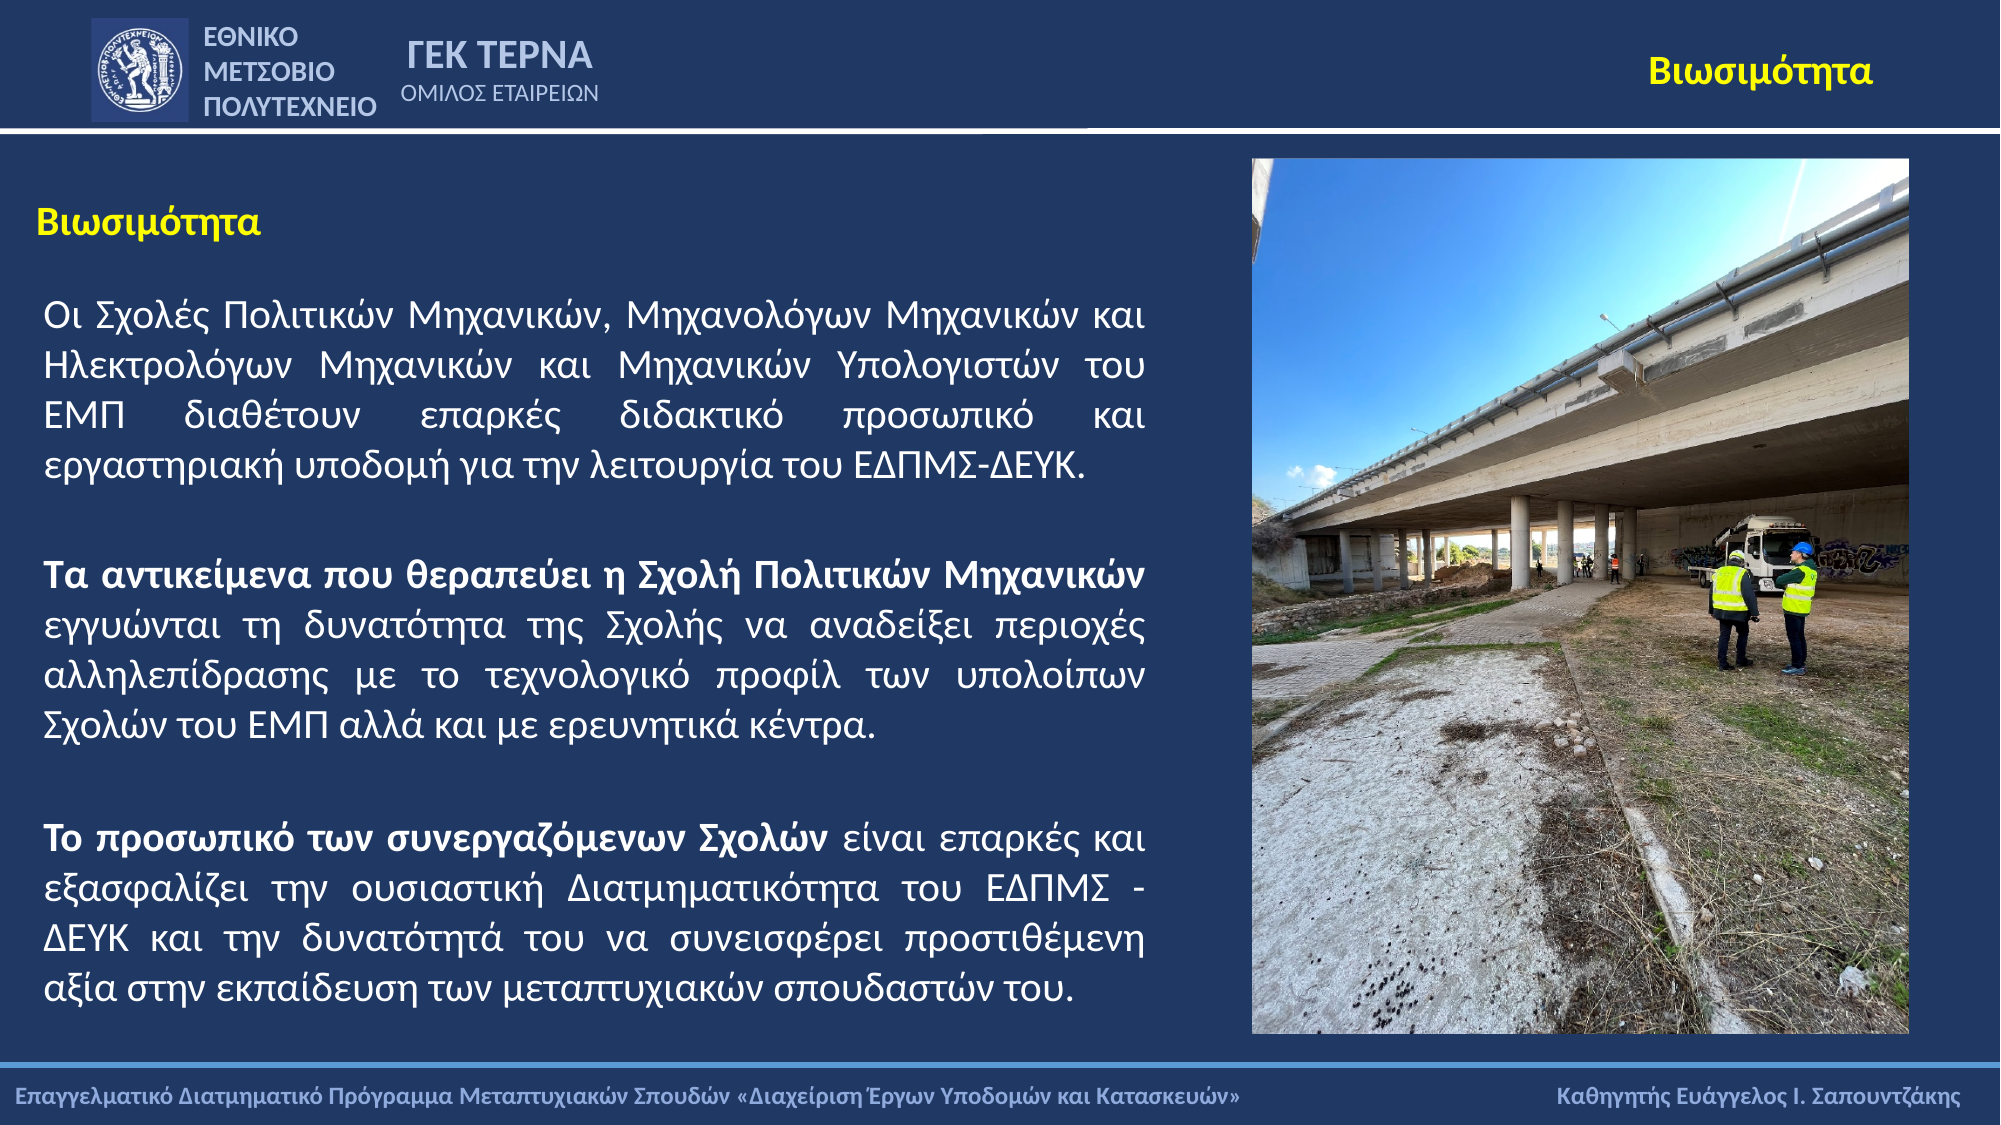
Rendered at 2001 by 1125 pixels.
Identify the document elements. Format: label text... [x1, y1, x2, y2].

text_box Το προσωπικό των συνεργαζόμενων Σχολών είναι επαρκές και εξασφαλίζει την ουσιαστική Διατμηματικότητα του ΕΔΠΜΣ - ΔΕΥΚ και την δυνατότητά του να συνεισφέρει προστιθέμενη αξία στην εκπαίδευση των μεταπτυχιακών σπουδαστών του. [28, 802, 1161, 1018]
text_box Βιωσιμότητα [0, 186, 307, 252]
text_box Βιωσιμότητα [1547, 35, 1985, 101]
picture [1142, 159, 2000, 1033]
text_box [91, 9, 658, 130]
text_box Τα αντικείμενα που θεραπεύει η Σχολή Πολιτικών Μηχανικών εγγυώνται τη δυνατότητα της Σχολής να αναδείξει περιοχές αλληλεπίδρασης με το τεχνολογικό προφίλ των υπολοίπων Σχολών του ΕΜΠ αλλά και με ερευνητικά κέντρα. [28, 539, 1142, 755]
text_box Οι Σχολές Πολιτικών Μηχανικών, Μηχανολόγων Μηχανικών και Ηλεκτρολόγων Μηχανικών και Μηχανικών Υπολογιστών του ΕΜΠ διαθέτουν επαρκές διδακτικό προσωπικό και εργαστηριακή υποδομή για την λειτουργία του ΕΔΠΜΣ-ΔΕΥΚ. [28, 279, 1142, 495]
footer Επαγγελματικό Διατμηματικό Πρόγραμμα Μεταπτυχιακών Σπουδών «Διαχείριση Έργων Υποδομών και Κατασκευών» Καθηγητής Ευάγγελος Ι. Σαπουντζάκης [0, 1068, 2000, 1125]
